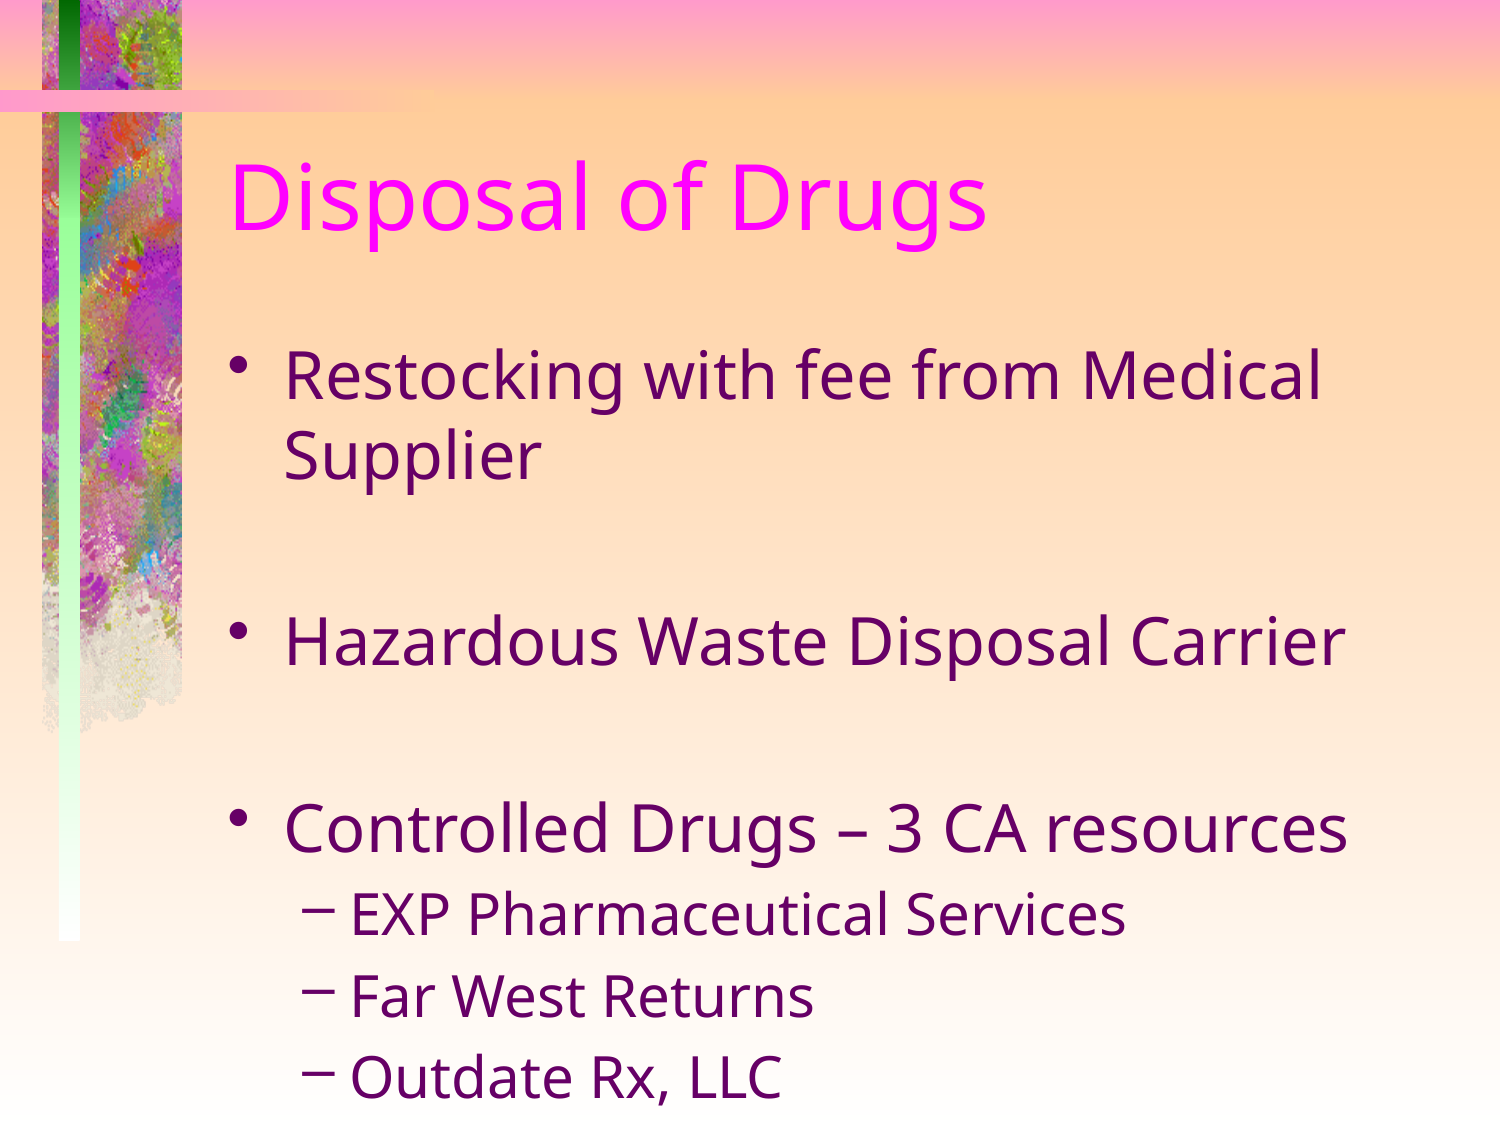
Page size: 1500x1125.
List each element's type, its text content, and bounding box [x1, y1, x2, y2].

list Restocking with fee from Medical Supplier Hazardous Waste Disposal Carrier Controlled Drugs – 3 CA resources EXP Pharmaceutical Services Far West Returns Outdate Rx, LLC [212, 324, 1488, 1000]
picture [80, 0, 182, 90]
title Disposal of Drugs [212, 99, 1488, 288]
picture [42, 111, 59, 821]
picture [80, 111, 182, 821]
picture [42, 0, 59, 90]
